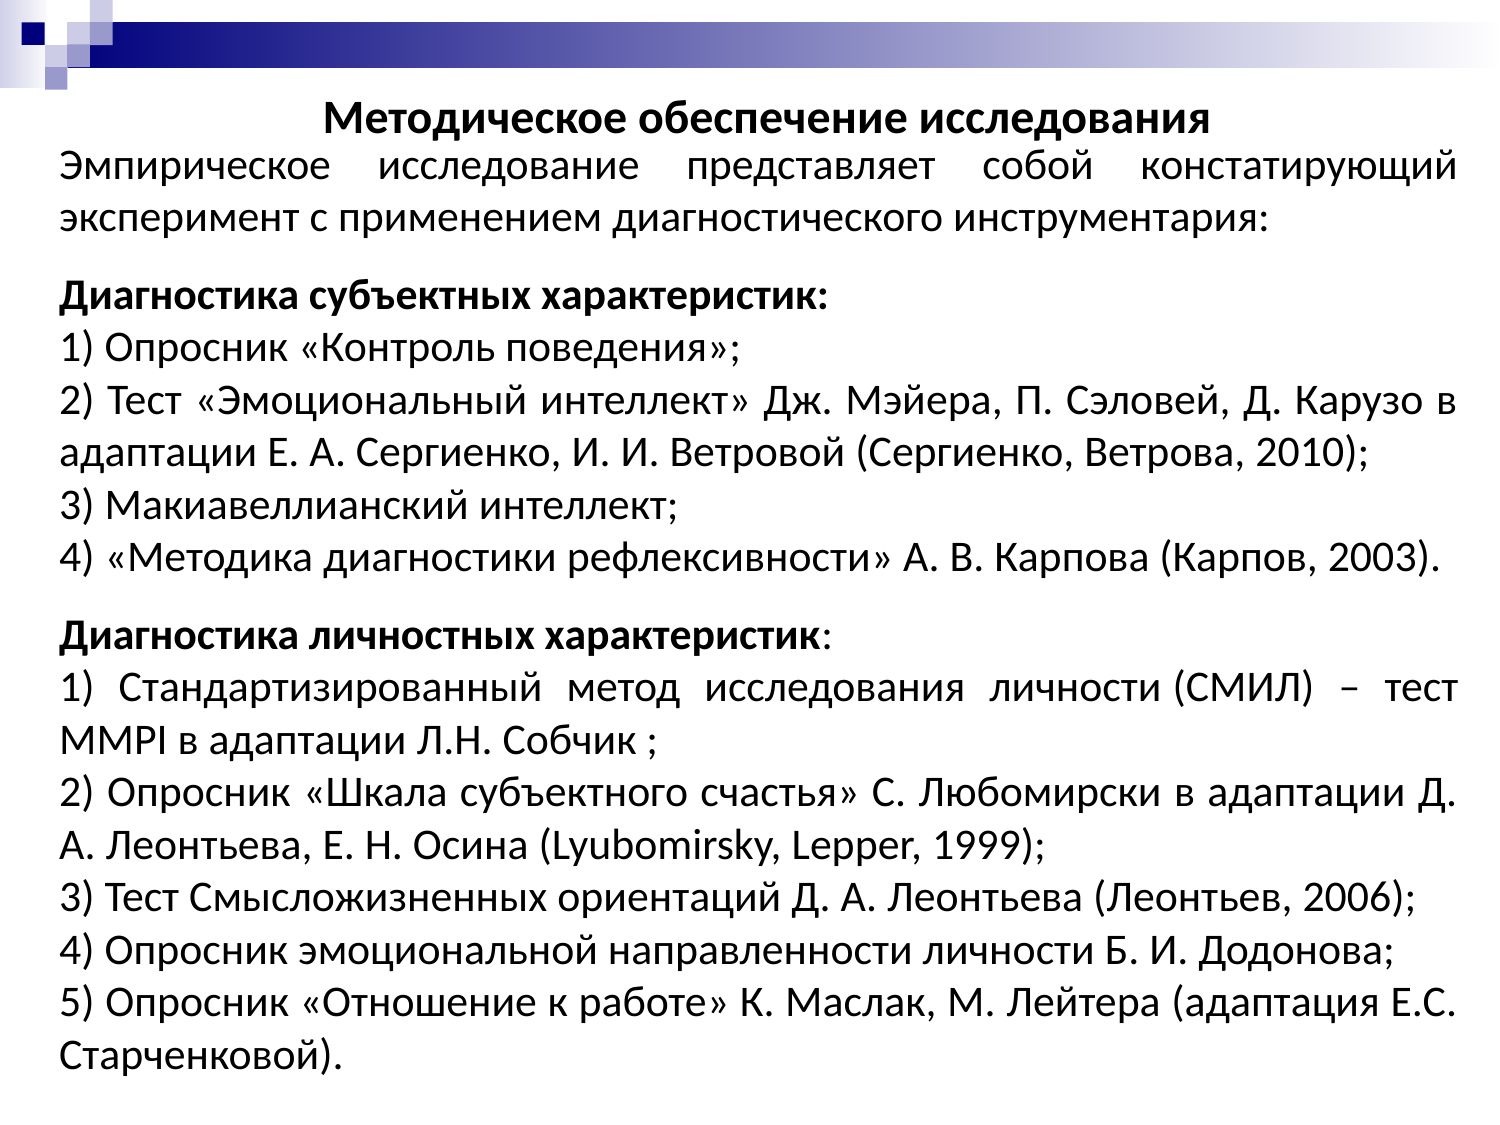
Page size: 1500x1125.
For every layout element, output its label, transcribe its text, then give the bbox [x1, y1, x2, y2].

text_box Методическое обеспечение исследования [61, 78, 1474, 127]
text_box Эмпирическое исследование представляет собой констатирующий эксперимент с применением диагностического инструментария: Диагностика субъектных характеристик: 1) Опросник «Контроль поведения»; 2) Тест «Эмоциональный интеллект» Дж. Мэйера, П. Сэловей, Д. Карузо в адаптации Е. А. Сергиенко, И. И. Ветровой (Сергиенко, Ветрова, 2010); 3) Макиавеллианский интеллект; 4) «Методика диагностики рефлексивности» А. В. Карпова (Карпов, 2003). Диагностика личностных характеристик: 1) Стандартизированный метод исследования личности (СМИЛ) – тест MMPI в адаптации Л.Н. Собчик ; 2) Опросник «Шкала субъектного счастья» С. Любомирски в адаптации Д. А. Леонтьева, Е. Н. Осина (Lyubomirsky, Lepper, 1999); 3) Тест Смысложизненных ориентаций Д. А. Леонтьева (Леонтьев, 2006); 4) Опросник эмоциональной направленности личности Б. И. Додонова; 5) Опросник «Отношение к работе» К. Маслак, М. Лейтера (адаптация Е.С. Старченковой). [44, 127, 1474, 1086]
